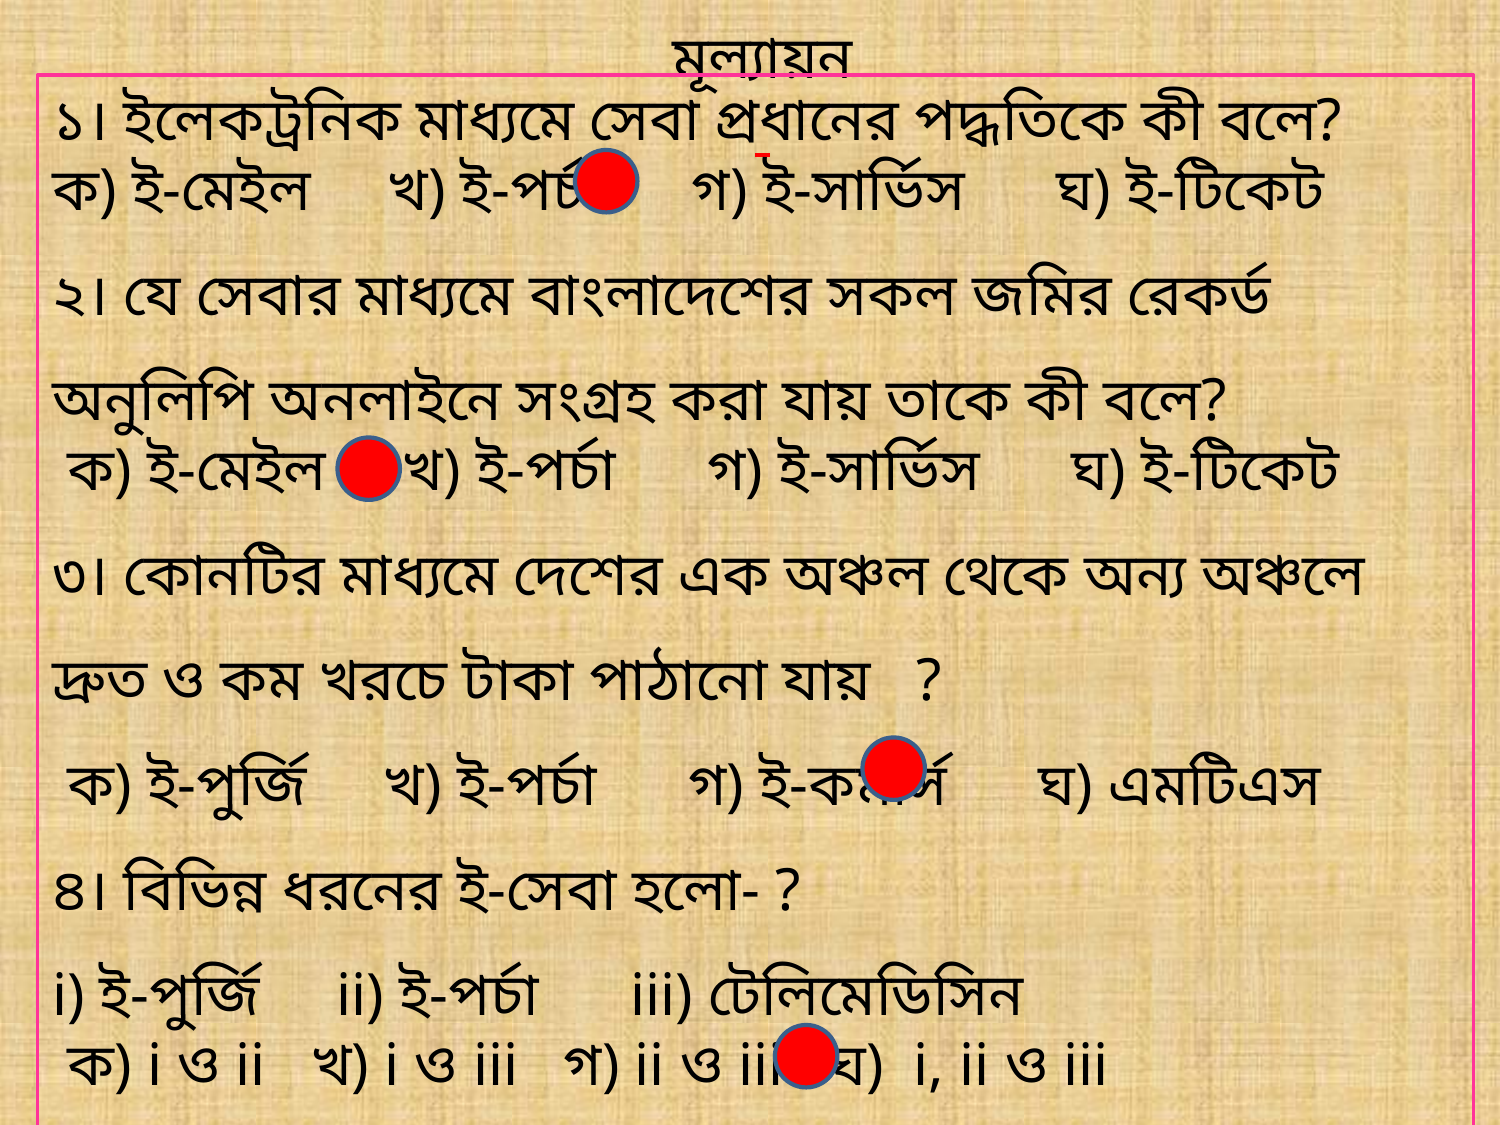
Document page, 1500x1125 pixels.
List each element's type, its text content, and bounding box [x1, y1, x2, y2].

text_box [335, 435, 403, 502]
text_box [860, 735, 928, 802]
text_box [572, 147, 640, 215]
text_box [772, 1022, 840, 1090]
text_box ১। ইলেকট্রনিক মাধ্যমে সেবা প্রধানের পদ্ধতিকে কী বলে? ক) ই-মেইল খ) ই-পর্চা গ) ই-সার্ভিস ঘ) ই-টিকেট ২। যে সেবার মাধ্যমে বাংলাদেশের সকল জমির রেকর্ড অনুলিপি অনলাইনে সংগ্রহ করা যায় তাকে কী বলে? ক) ই-মেইল খ) ই-পর্চা গ) ই-সার্ভিস ঘ) ই-টিকেট ৩। কোনটির মাধ্যমে দেশের এক অঞ্চল থেকে অন্য অঞ্চলে দ্রুত ও কম খরচে টাকা পাঠানো যায় ? ক) ই-পুর্জি খ) ই-পর্চা গ) ই-কমার্স ঘ) এমটিএস ৪। বিভিন্ন ধরনের ই-সেবা হলো- ? i) ই-পুর্জি ii) ই-পর্চা iii) টেলিমেডিসিন ক) i ও ii খ) i ও iii গ) ii ও iii ঘ) i, ii ও iii [37, 74, 1474, 1125]
text_box মূল্যায়ন [399, 12, 1125, 74]
picture [0, 0, 1500, 1125]
